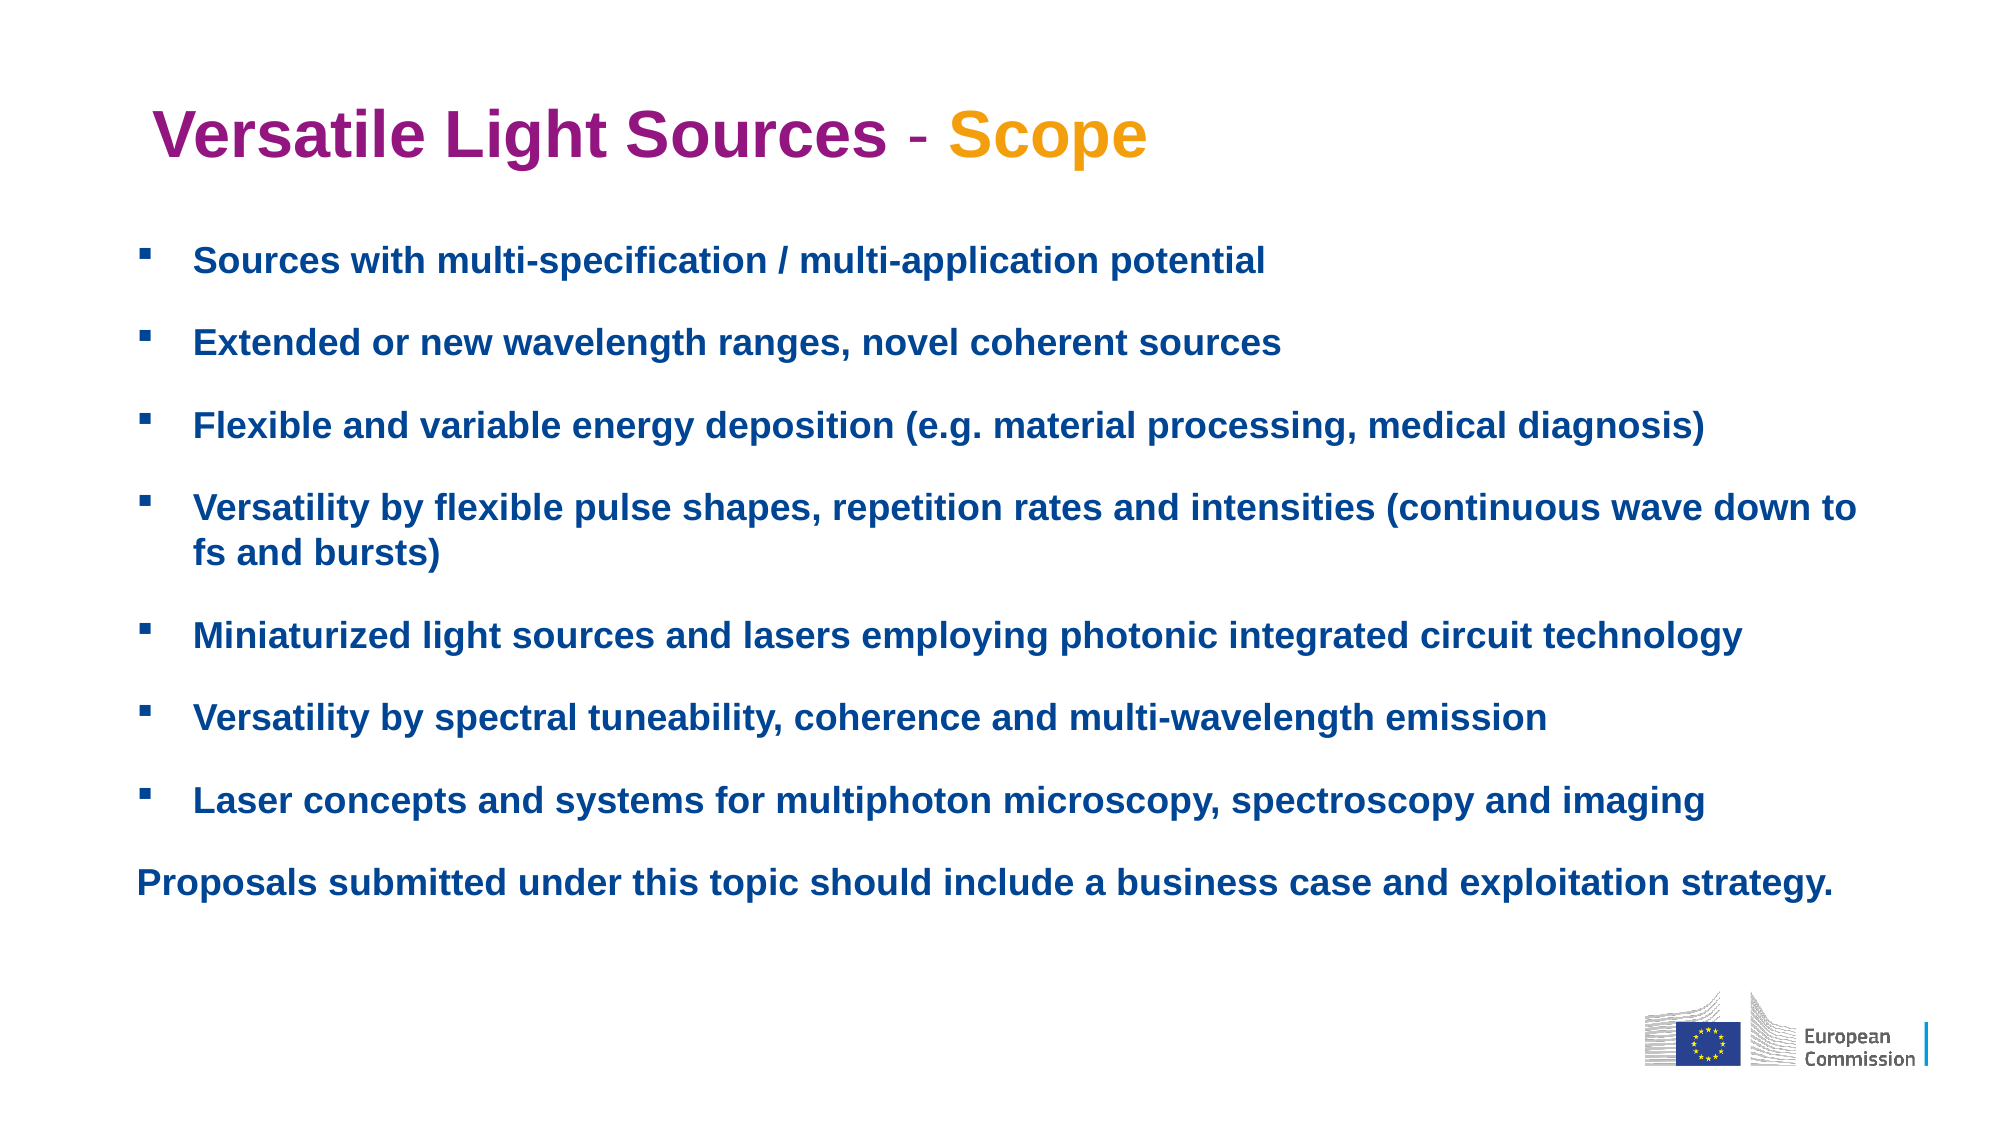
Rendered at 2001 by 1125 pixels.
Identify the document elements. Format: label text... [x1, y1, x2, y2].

text_box Sources with multi-specification / multi-application potential Extended or new wavelength ranges, novel coherent sources Flexible and variable energy deposition (e.g. material processing, medical diagnosis) Versatility by flexible pulse shapes, repetition rates and intensities (continuous wave down to fs and bursts) Miniaturized light sources and lasers employing photonic integrated circuit technology Versatility by spectral tuneability, coherence and multi-wavelength emission Laser concepts and systems for multiphoton microscopy, spectroscopy and imaging Proposals submitted under this topic should include a business case and exploitation strategy. [121, 228, 1882, 991]
picture [1645, 991, 1928, 1066]
title Versatile Light Sources - Scope [137, 79, 1882, 172]
